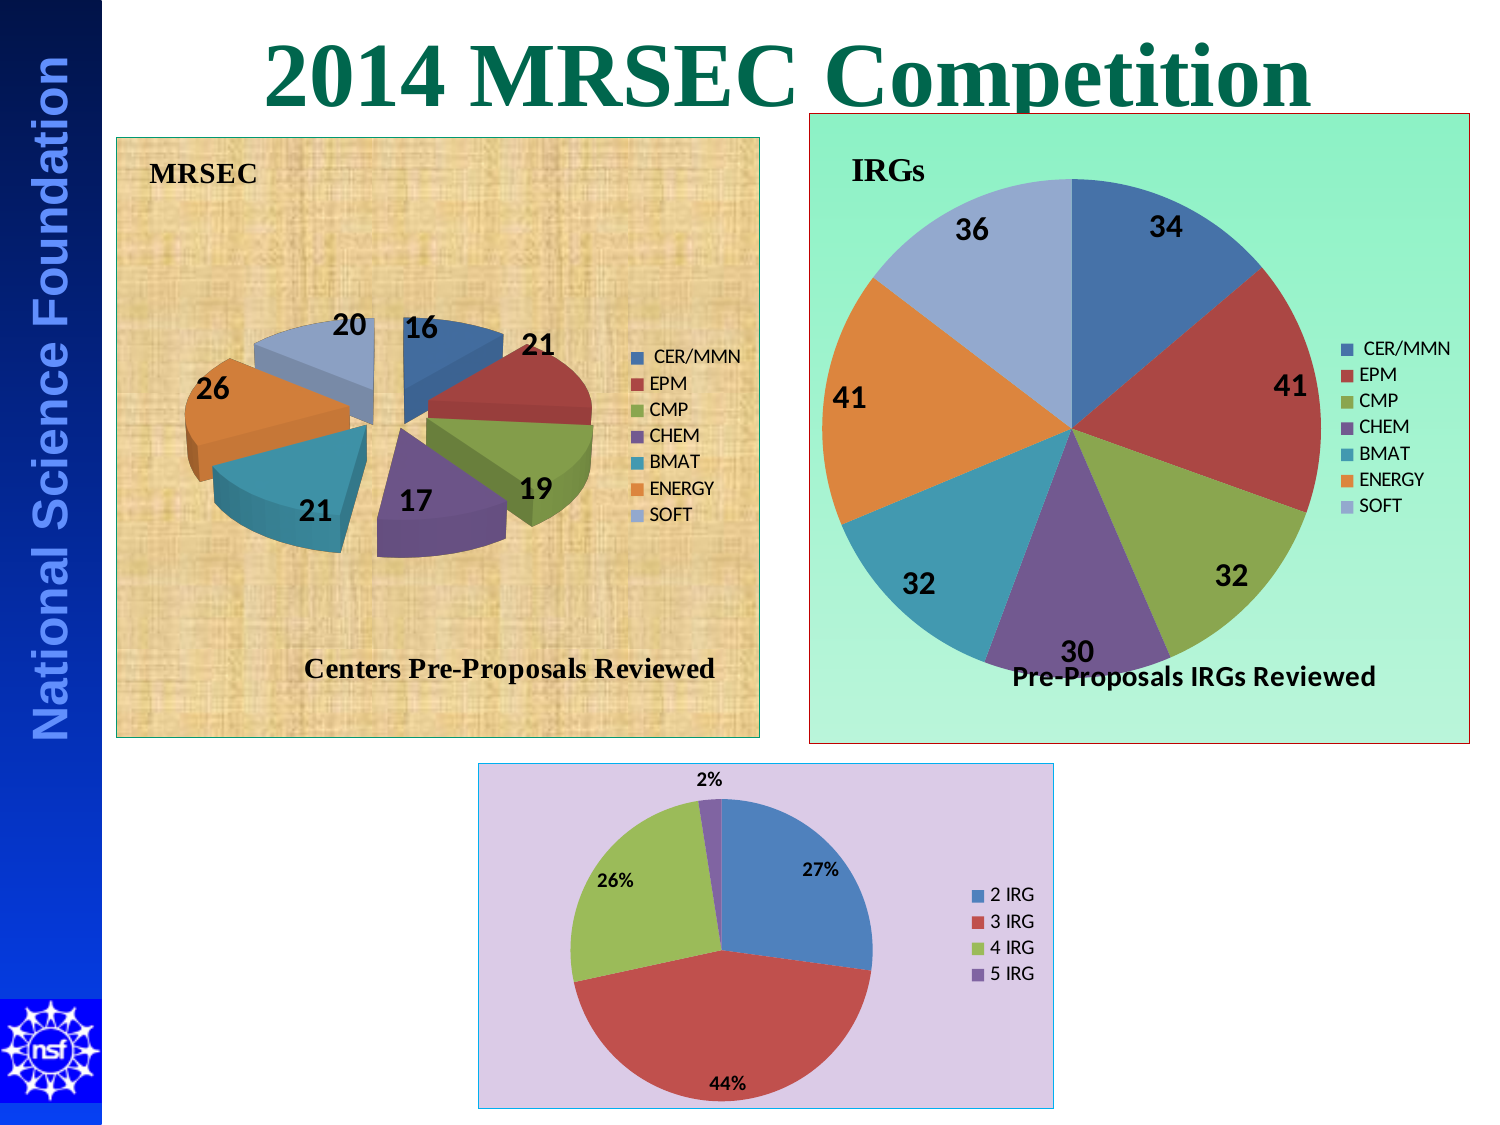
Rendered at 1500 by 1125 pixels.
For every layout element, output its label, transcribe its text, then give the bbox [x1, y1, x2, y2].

chart [116, 136, 760, 738]
picture [0, 999, 102, 1103]
chart [478, 762, 1054, 1109]
chart [808, 113, 1470, 744]
text_box 2014 MRSEC Competition [150, 7, 1426, 138]
